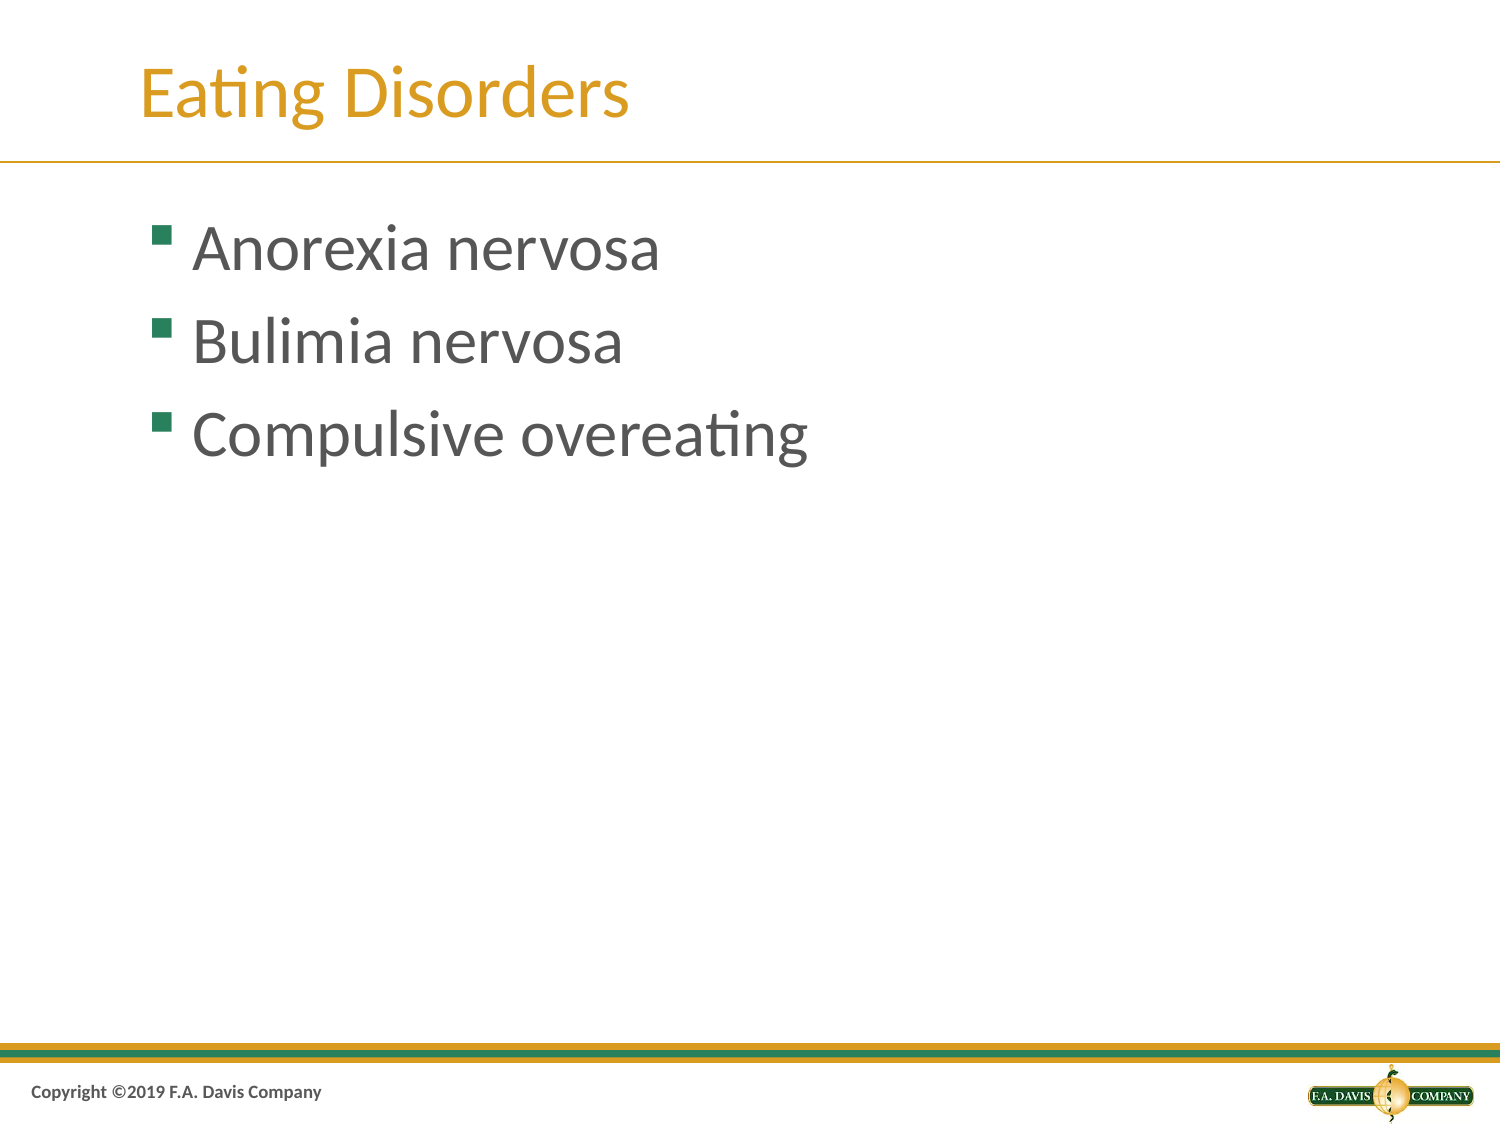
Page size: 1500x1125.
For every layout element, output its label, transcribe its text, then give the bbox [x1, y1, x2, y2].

title Eating Disorders [124, 44, 1475, 142]
picture [0, 1058, 1500, 1063]
picture [1308, 1064, 1474, 1124]
picture [0, 1043, 1500, 1050]
list Anorexia nervosa Bulimia nervosa Compulsive overeating [75, 196, 1425, 864]
